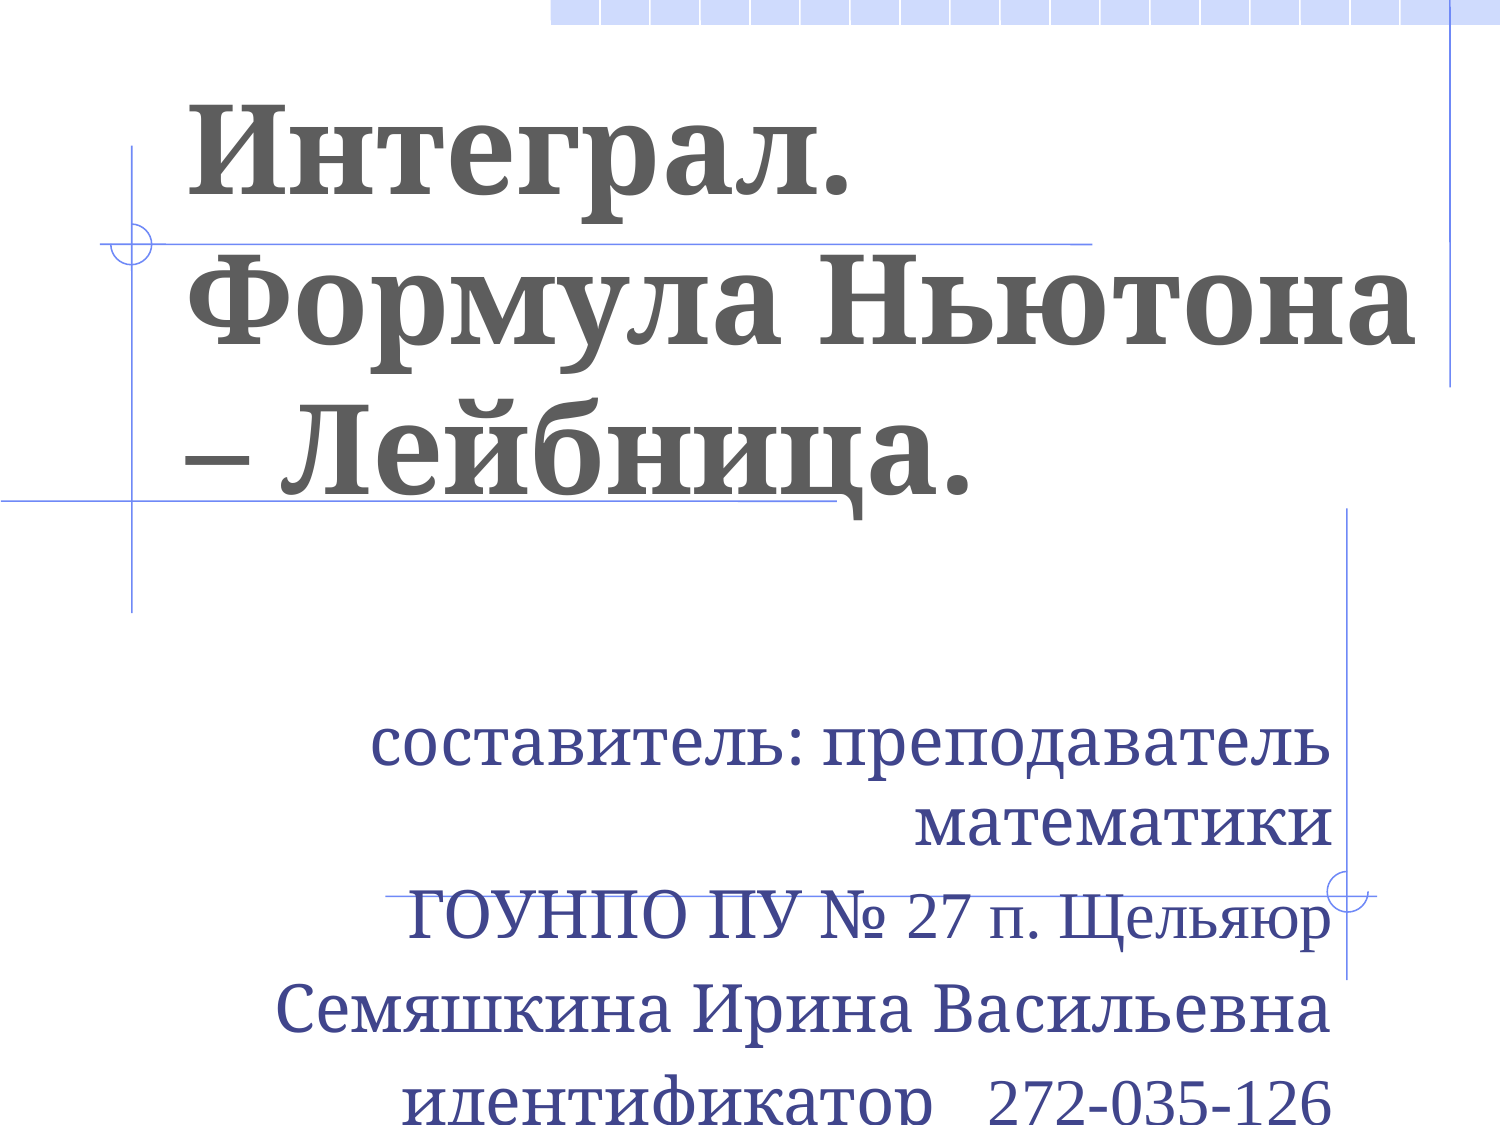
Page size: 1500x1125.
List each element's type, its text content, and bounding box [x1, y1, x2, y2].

title Интеграл. Формула Ньютона – Лейбница. [170, 251, 1459, 528]
subtitle составитель: преподаватель математики ГОУНПО ПУ № 27 п. Щельяюр Семяшкина Ирина Васильевна идентификатор 272-035-126 [34, 691, 1349, 836]
